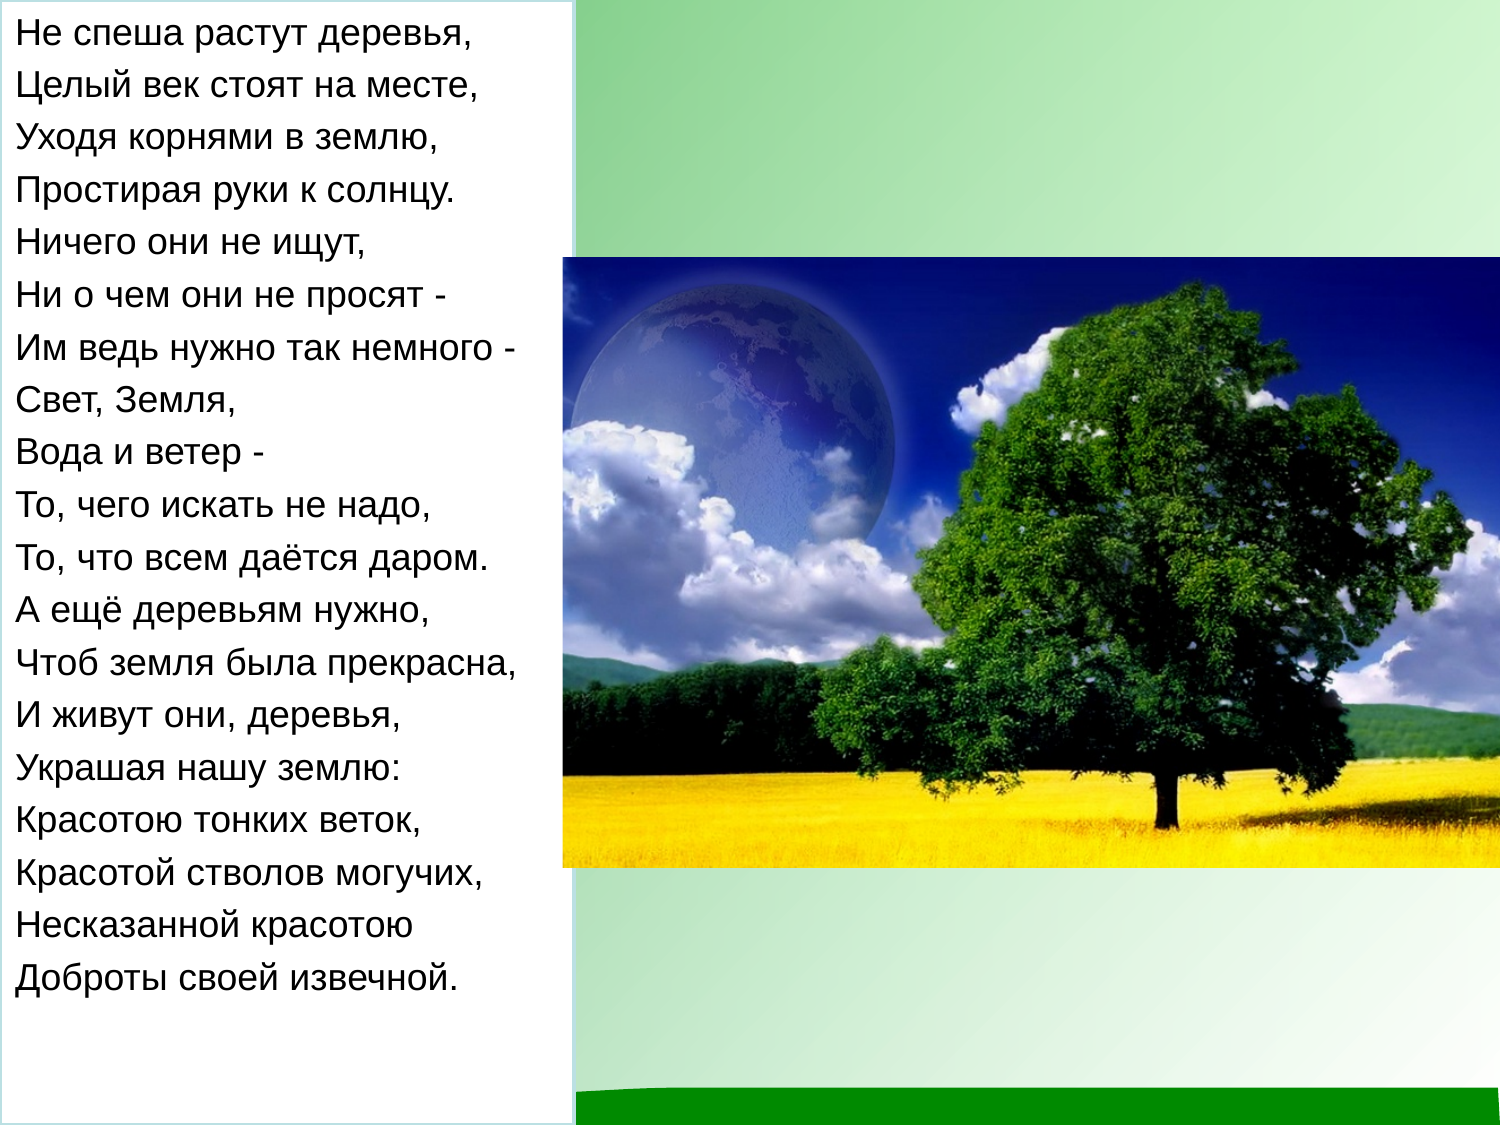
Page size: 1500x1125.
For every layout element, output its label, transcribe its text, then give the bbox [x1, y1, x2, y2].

list Не спеша растут деревья, Целый век стоят на месте, Уходя корнями в землю, Простирая руки к солнцу. Ничего они не ищут, Ни о чем они не просят - Им ведь нужно так немного - Свет, Земля, Вода и ветер - То, чего искать не надо, То, что всем даётся даром. А ещё деревьям нужно, Чтоб земля была прекрасна, И живут они, деревья, Украшая нашу землю: Красотою тонких веток, Красотой стволов могучих, Несказанной красотою Доброты своей извечной. [0, 0, 576, 1125]
picture [562, 257, 1500, 869]
